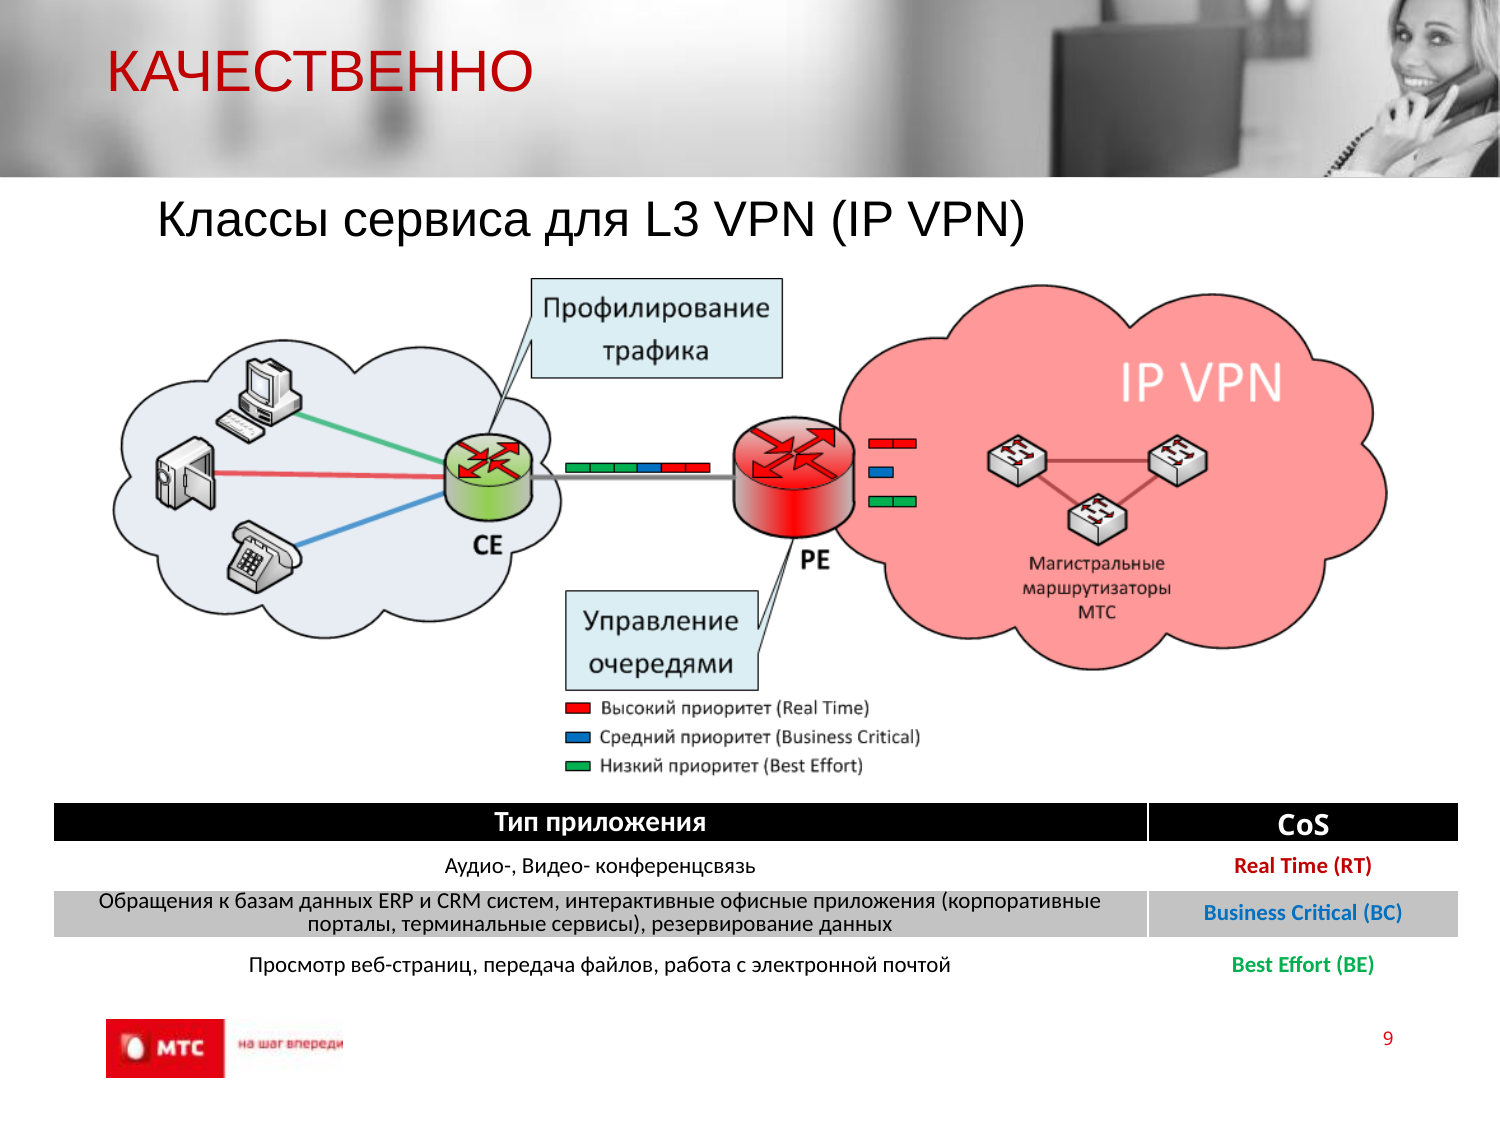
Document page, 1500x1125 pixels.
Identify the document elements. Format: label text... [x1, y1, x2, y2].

table_cell Real Time (RT) [1149, 847, 1458, 889]
table_cell Аудио-, Видео- конференцсвязь [54, 847, 1147, 889]
picture [111, 277, 1389, 779]
table_cell Просмотр веб-страниц, передача файлов, работа с электронной почтой [54, 938, 1147, 995]
slide_number 9 [1043, 1018, 1394, 1079]
picture [0, 0, 1500, 178]
table_cell Best Effort (BE) [1149, 938, 1458, 995]
table_header CoS [1149, 803, 1458, 841]
picture [106, 1019, 343, 1078]
text_box Классы сервиса для L3 VPN (IP VPN) [142, 187, 1042, 255]
table_cell Business Critical (BC) [1149, 891, 1458, 937]
table_header Тип приложения [54, 803, 1147, 841]
table_cell Обращения к базам данных ERP и CRM систем, интерактивные офисные приложения (корпоративные порталы, терминальные сервисы), резервирование данных [54, 891, 1147, 937]
